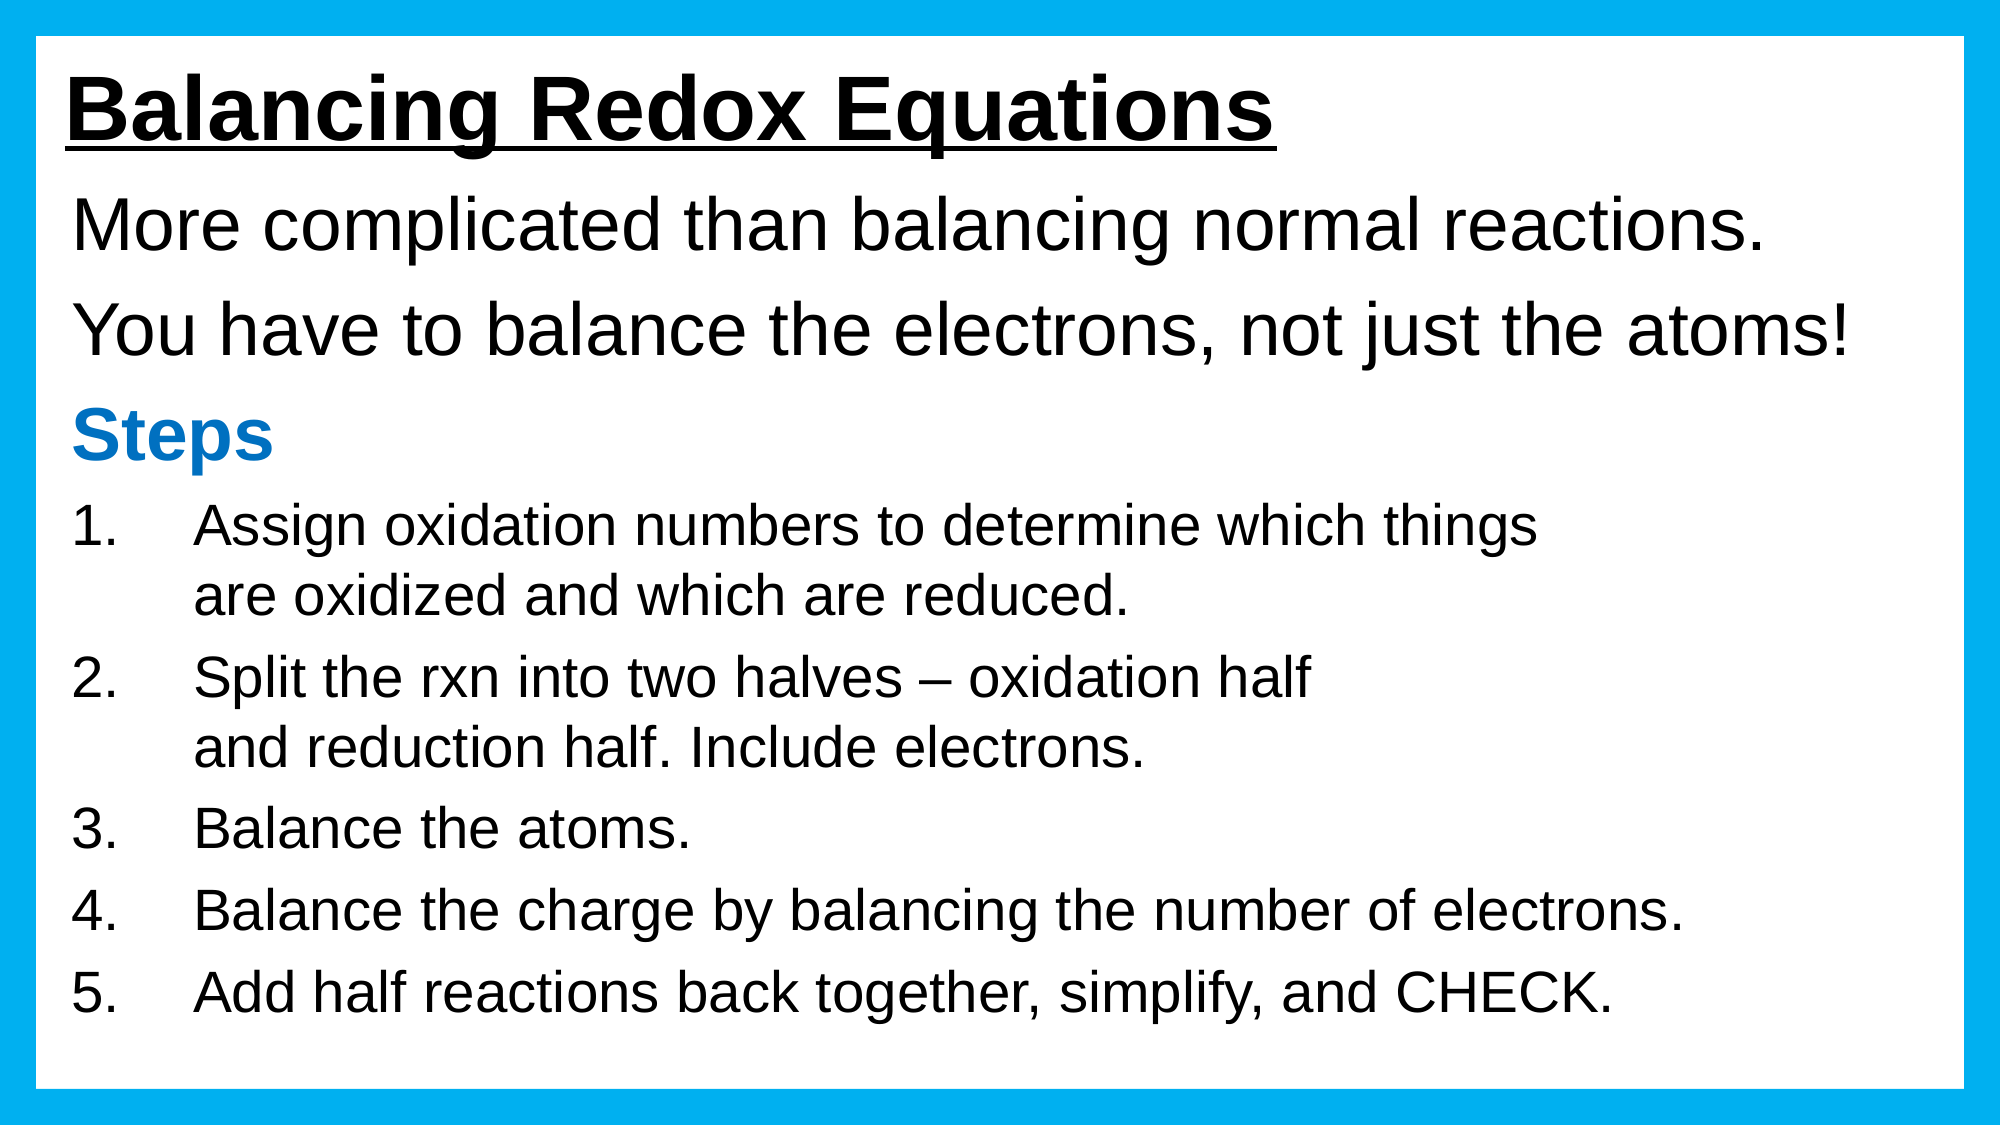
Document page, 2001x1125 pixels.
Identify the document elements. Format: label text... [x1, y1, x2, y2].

list More complicated than balancing normal reactions. You have to balance the electrons, not just the atoms! Steps Assign oxidation numbers to determine which things are oxidized and which are reduced. Split the rxn into two halves – oxidation half and reduction half. Include electrons. Balance the atoms. Balance the charge by balancing the number of electrons. Add half reactions back together, simplify, and CHECK. [56, 167, 1945, 761]
text_box [0, 0, 2000, 1125]
text_box Balancing Redox Equations [50, 41, 1425, 167]
